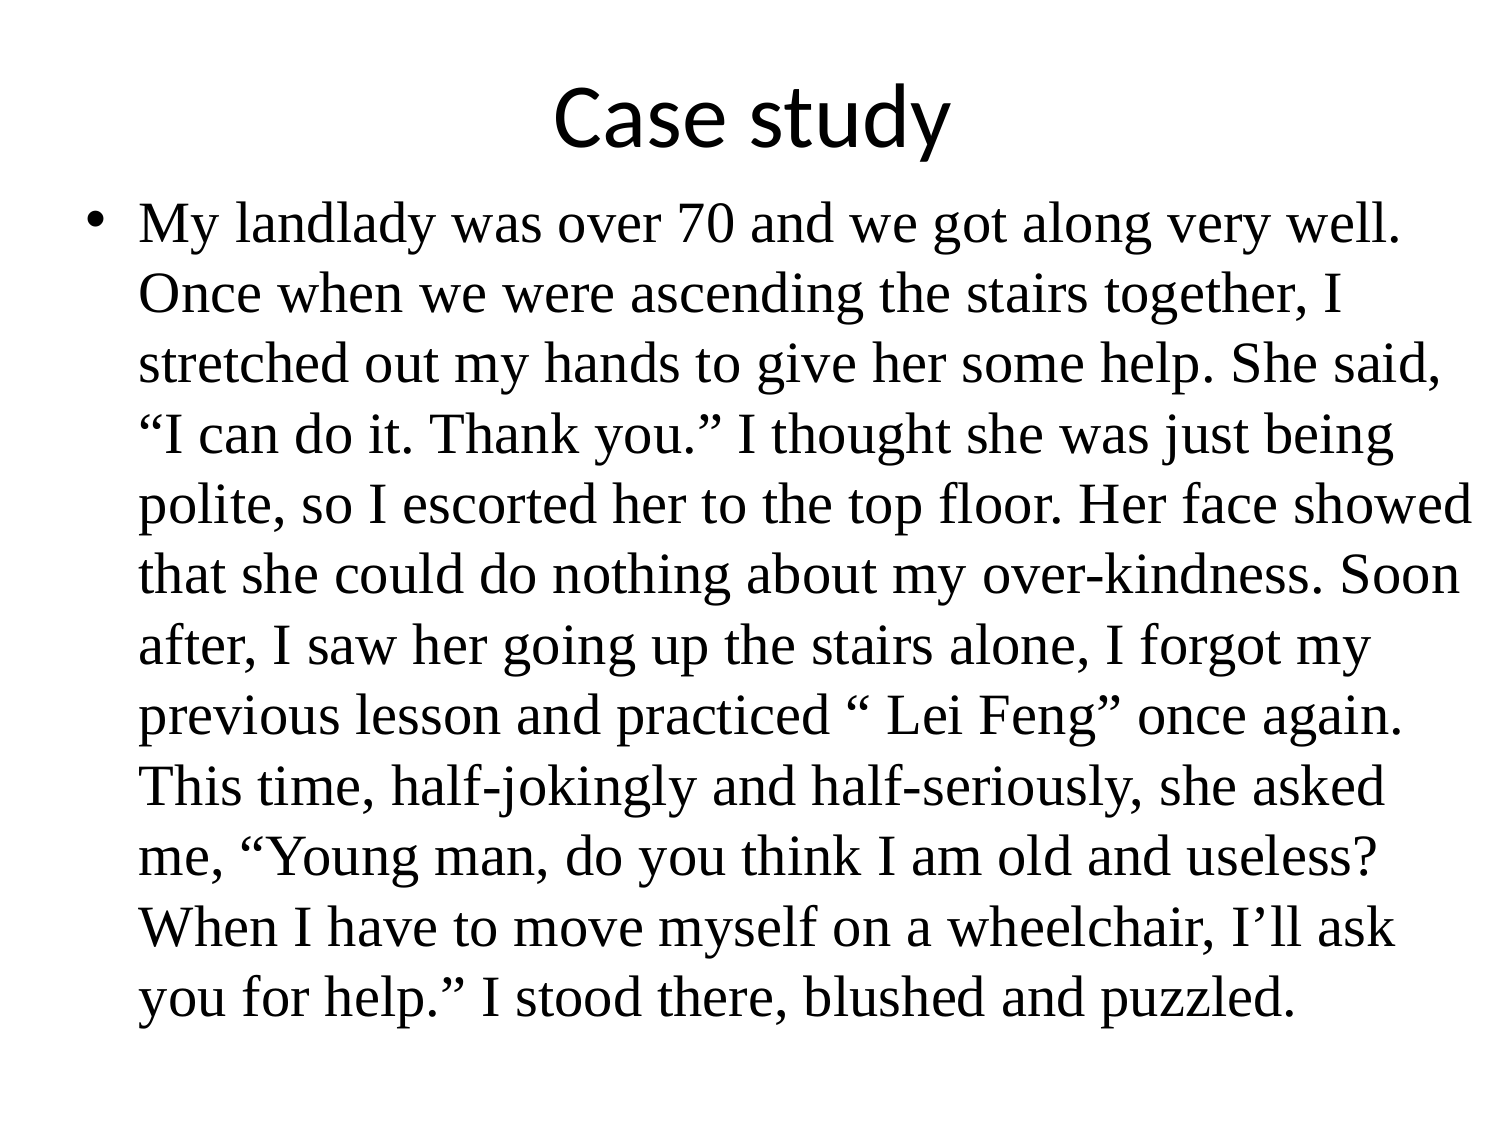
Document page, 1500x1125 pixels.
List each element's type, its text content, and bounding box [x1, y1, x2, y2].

title Case study [82, 45, 1425, 175]
list My landlady was over 70 and we got along very well. Once when we were ascending the stairs together, I stretched out my hands to give her some help. She said, “I can do it. Thank you.” I thought she was just being polite, so I escorted her to the top floor. Her face showed that she could do nothing about my over-kindness. Soon after, I saw her going up the stairs alone, I forgot my previous lesson and practiced “ Lei Feng” once again. This time, half-jokingly and half-seriously, she asked me, “Young man, do you think I am old and useless? When I have to move myself on a wheelchair, I’ll ask you for help.” I stood there, blushed and puzzled. [70, 175, 1500, 1079]
